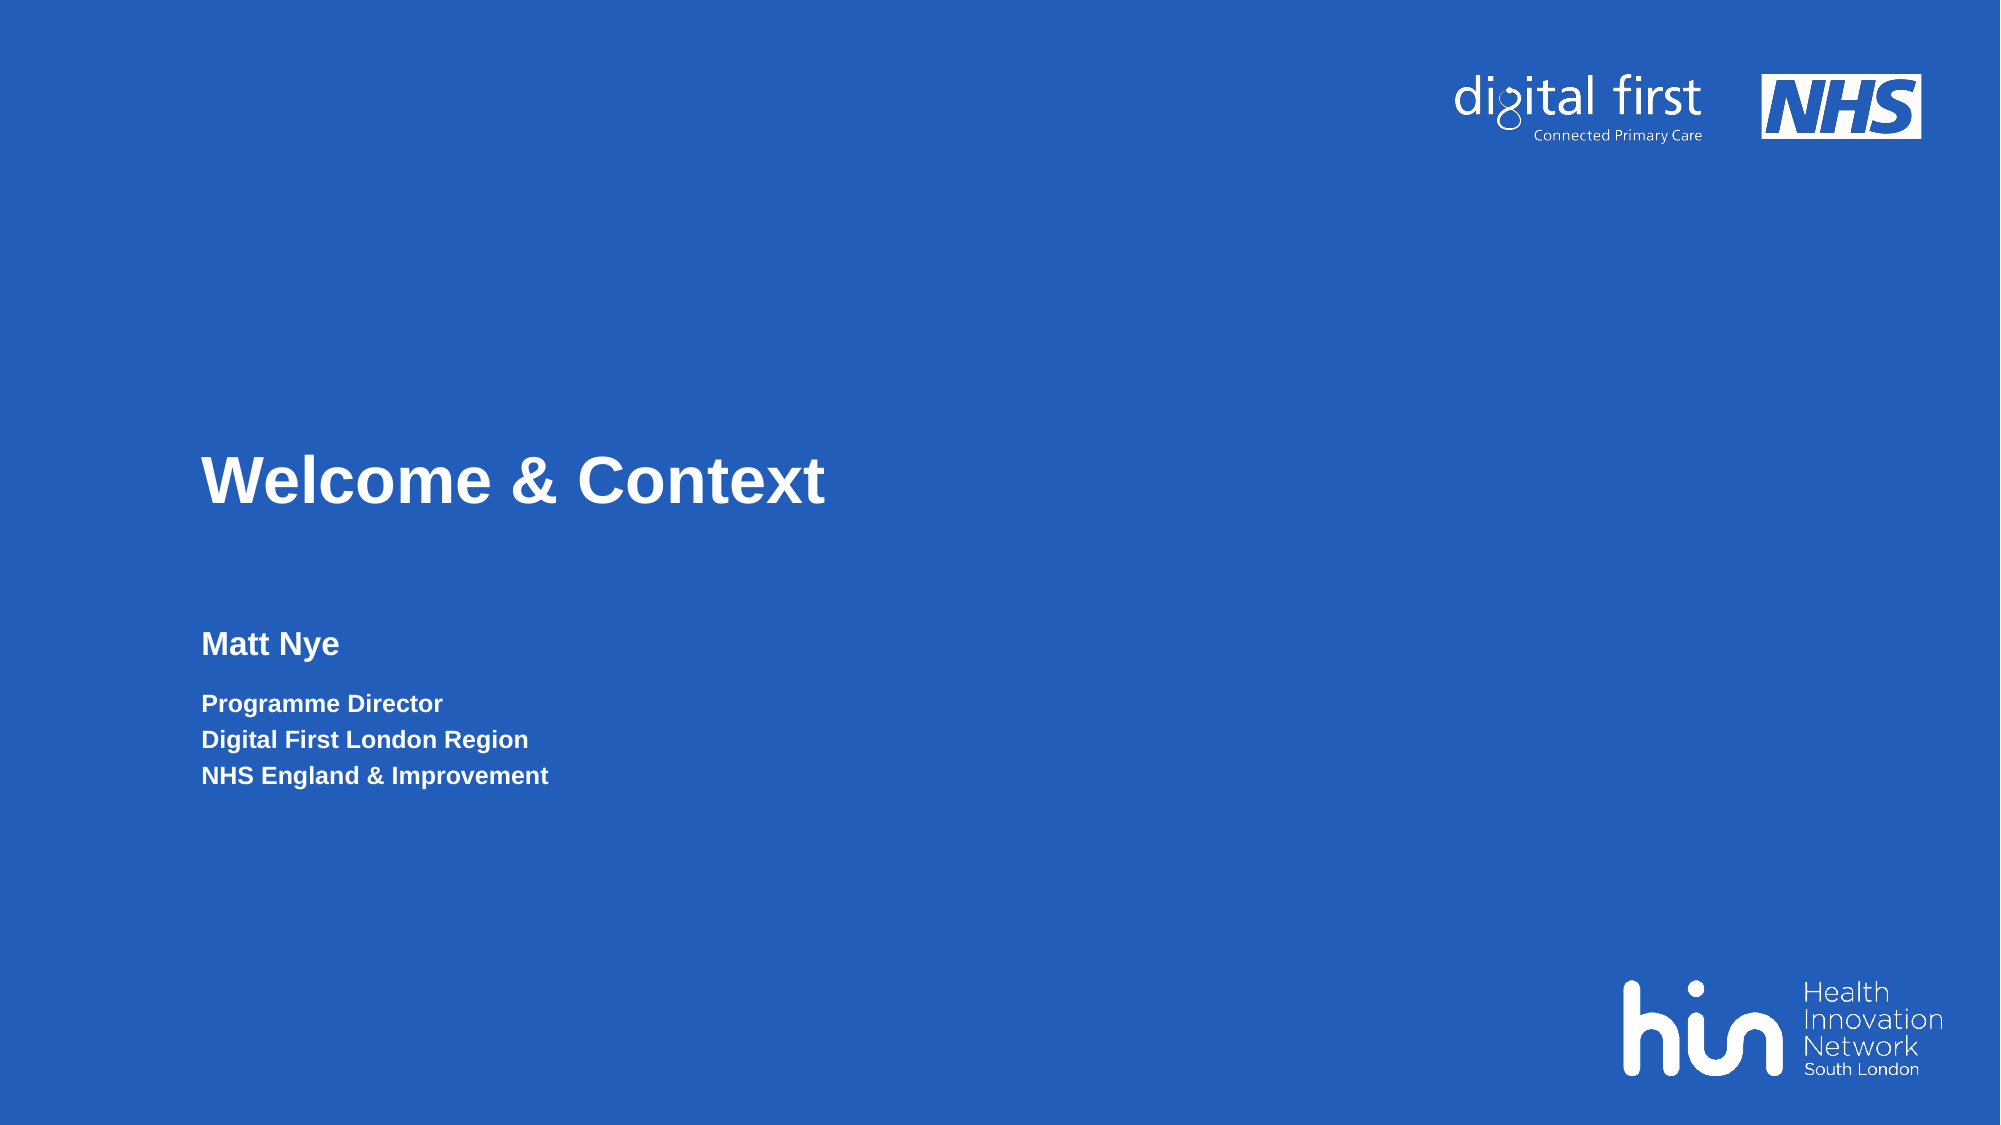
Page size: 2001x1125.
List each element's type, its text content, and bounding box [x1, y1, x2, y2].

picture [1623, 980, 1942, 1076]
list Welcome & Context Matt Nye Programme Director Digital First London Region NHS England & Improvement [186, 429, 1424, 889]
